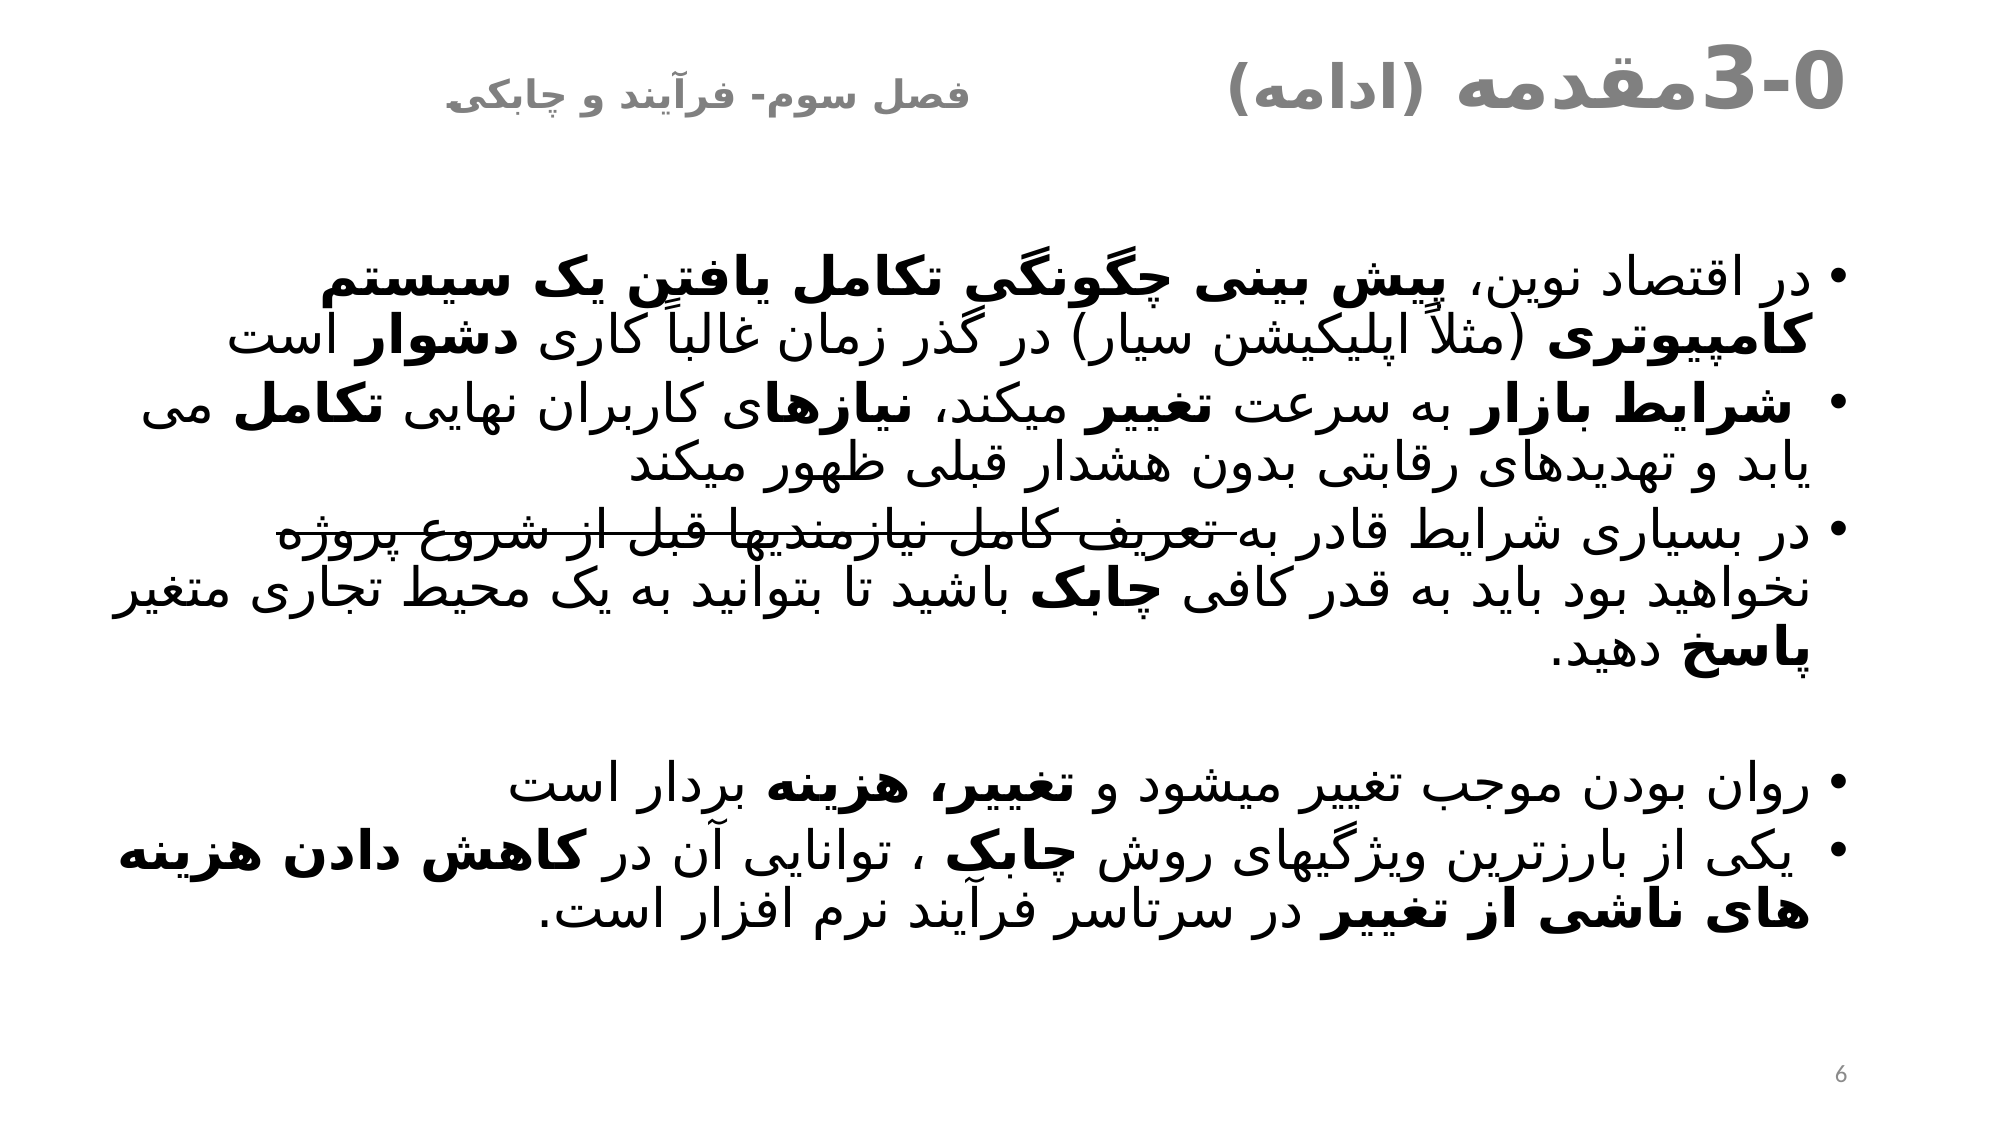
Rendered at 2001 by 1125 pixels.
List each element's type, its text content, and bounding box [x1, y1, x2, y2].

list در اقتصاد نوین، پیش بینی چگونگی تکامل یافتن یک سیستم کامپیوتری (مثلاً اپلیکیشن سیار) در گذر زمان غالباً کاری دشوار است شرایط بازار به سرعت تغییر میکند، نیازهای کاربران نهایی تکامل می یابد و تهدیدهای رقابتی بدون هشدار قبلی ظهور میکند در بسیاری شرایط قادر به تعریف کامل نیازمندیها قبل از شروع پروژه نخواهید بود باید به قدر کافی چابک باشید تا بتوانید به یک محیط تجاری متغیر پاسخ دهید. روان بودن موجب تغییر میشود و تغییر، هزینه بردار است یکی از بارزترین ویژگیهای روش چابک ، توانایی آن در کاهش دادن هزینه های ناشی از تغییر در سرتاسر فرآیند نرم افزار است. [91, 242, 1863, 956]
slide_number 6 [1412, 1042, 1863, 1103]
title 3-0 مقدمه (ادامه) فصل سوم- فرآیند و چابکی [91, 23, 1863, 242]
